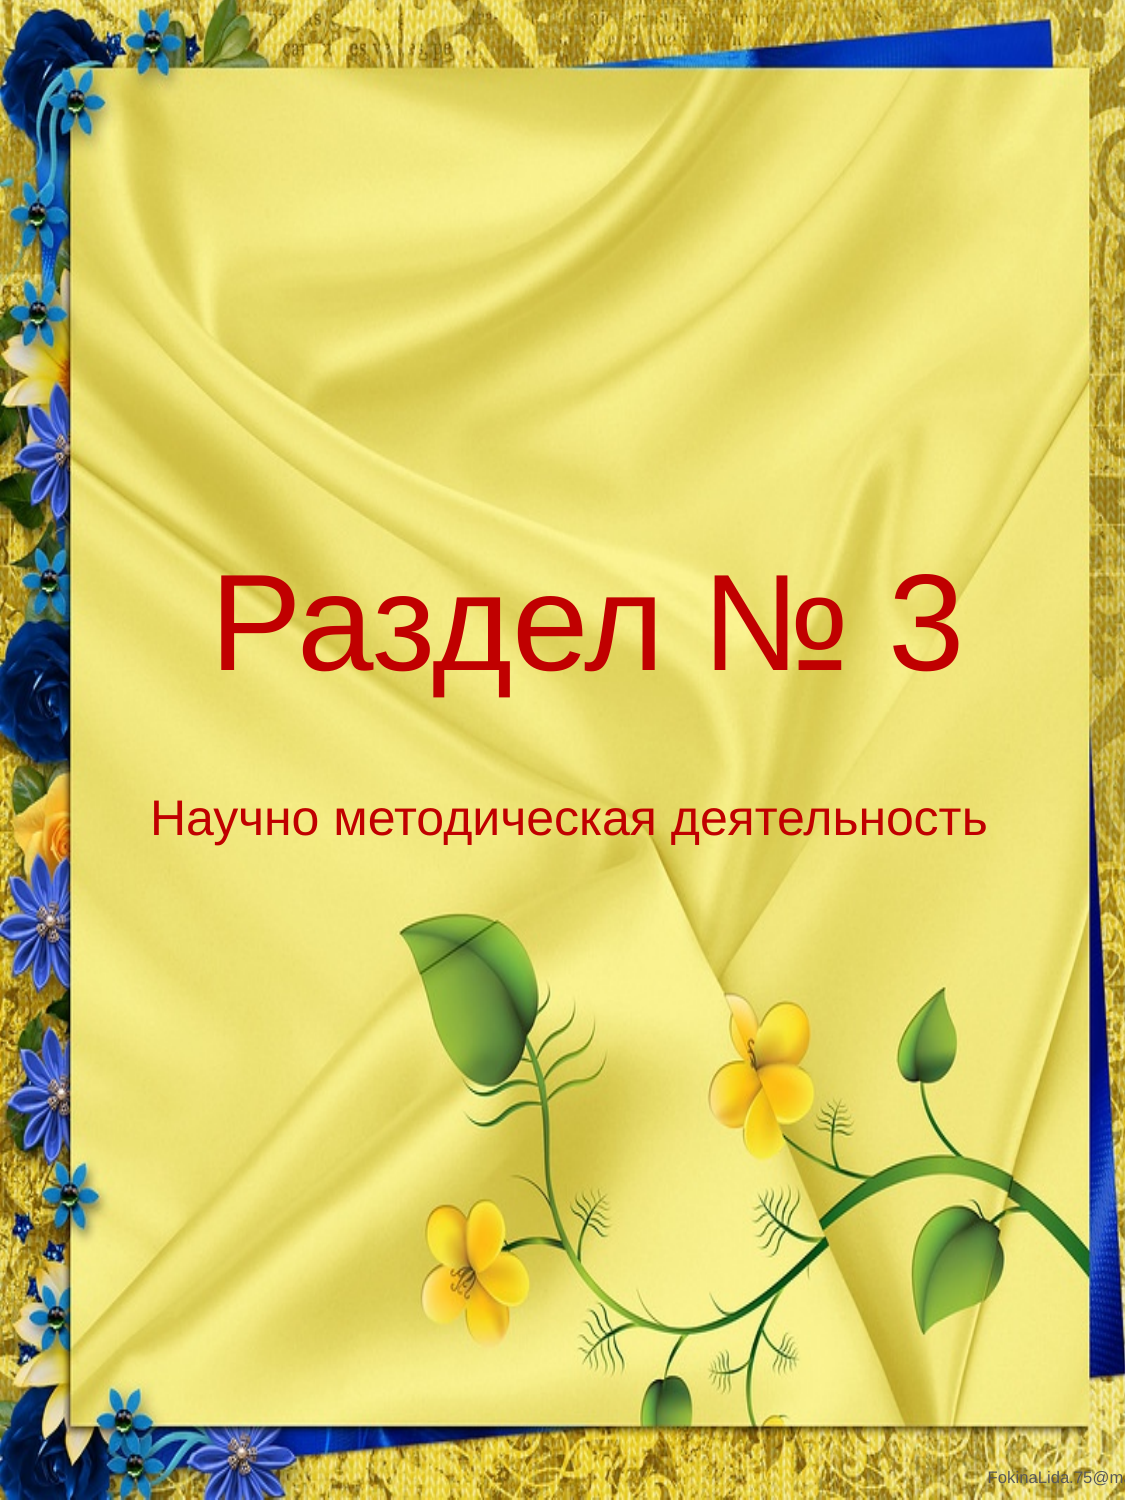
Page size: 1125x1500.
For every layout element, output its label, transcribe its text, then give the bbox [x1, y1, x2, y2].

text_box Раздел № 3 Научно методическая деятельность [135, 525, 1042, 871]
picture [0, 0, 1125, 1500]
